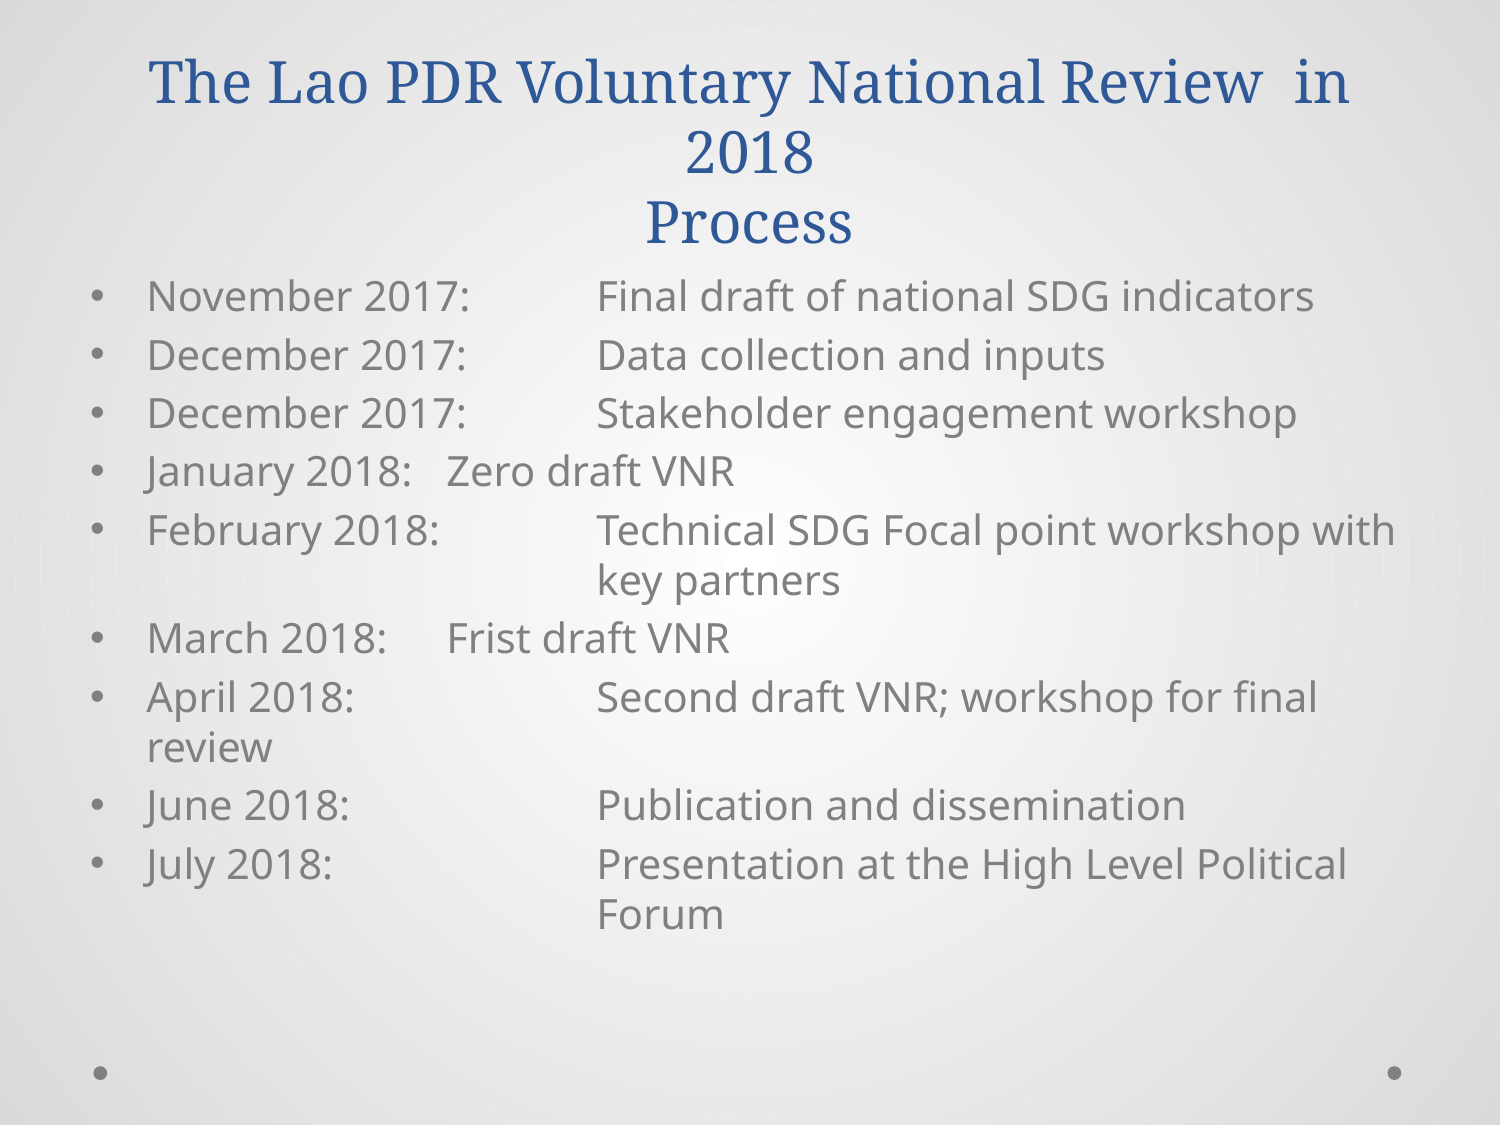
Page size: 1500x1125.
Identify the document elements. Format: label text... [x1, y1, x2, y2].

list November 2017: Final draft of national SDG indicators December 2017: Data collection and inputs December 2017: Stakeholder engagement workshop January 2018: Zero draft VNR February 2018: Technical SDG Focal point workshop with key partners March 2018: Frist draft VNR April 2018: Second draft VNR; workshop for final review June 2018: Publication and dissemination July 2018: Presentation at the High Level Political Forum [75, 262, 1438, 1005]
title The Lao PDR Voluntary National Review in 2018 Process [75, 0, 1425, 262]
